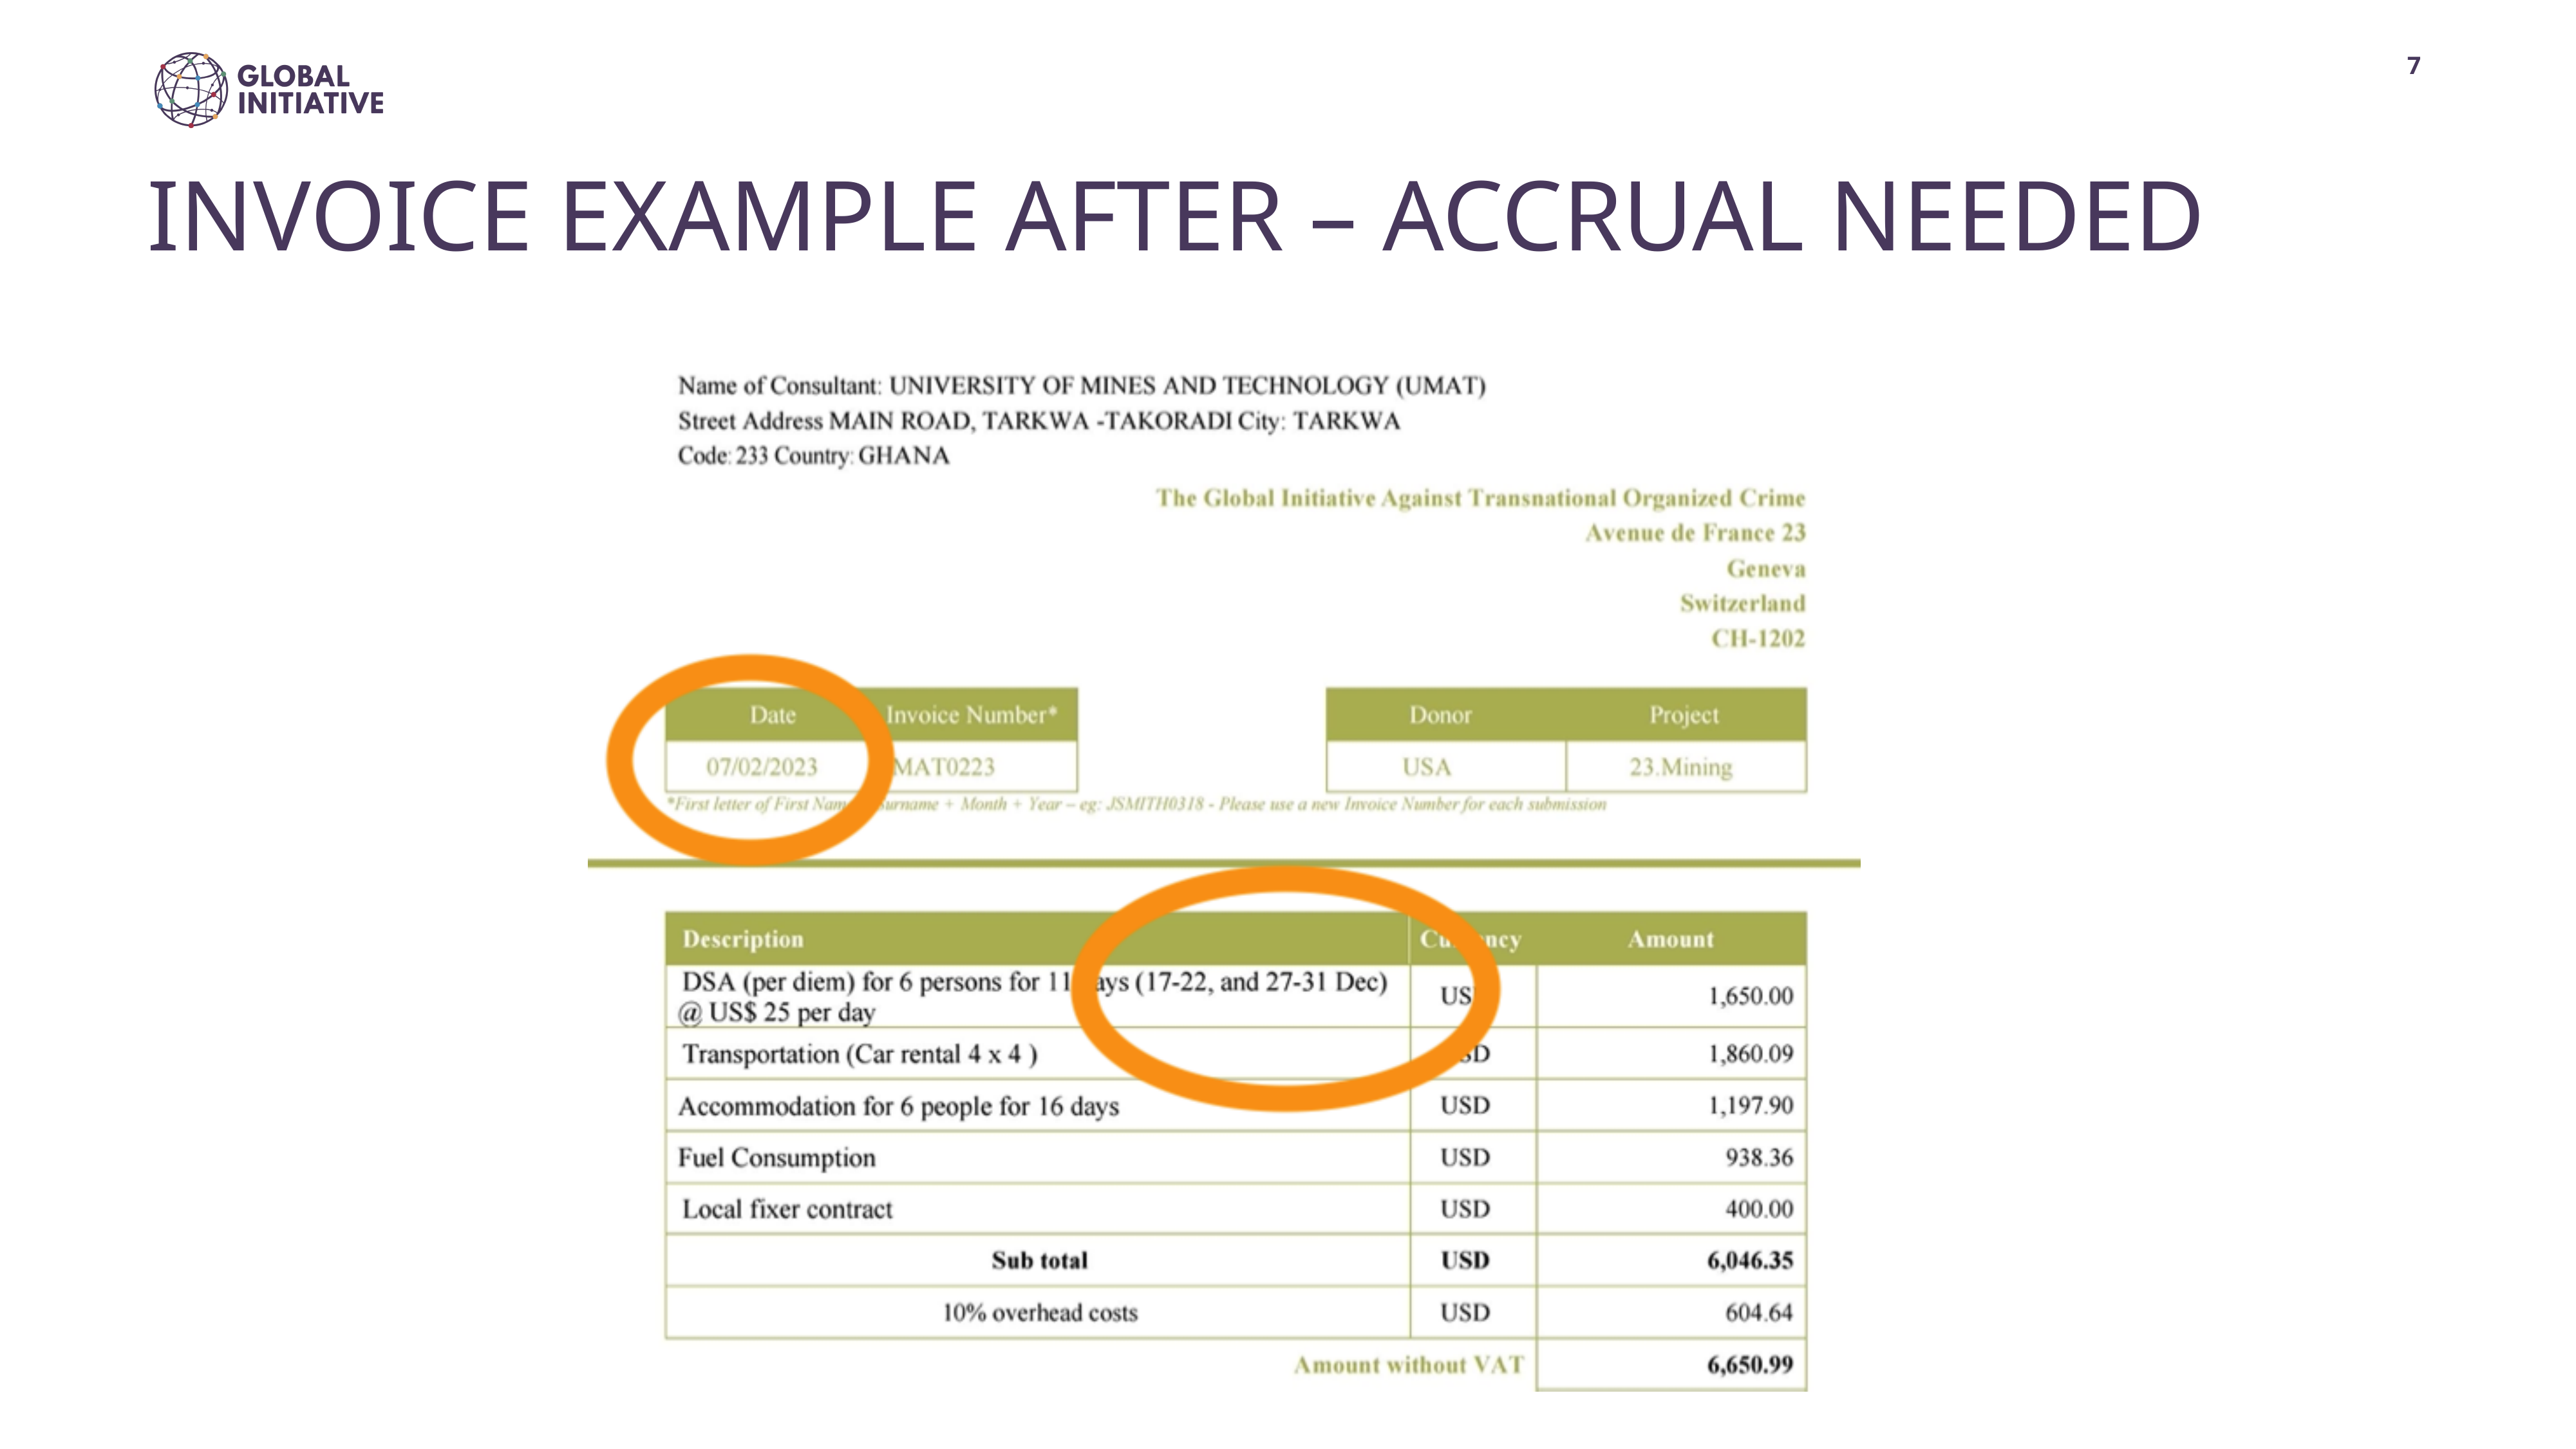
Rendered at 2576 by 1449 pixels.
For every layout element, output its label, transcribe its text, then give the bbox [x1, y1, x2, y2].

picture [588, 325, 1861, 1392]
text_box 7 [2355, 32, 2421, 101]
text_box INVOICE EXAMPLE AFTER – ACCRUAL NEEDED [139, 146, 2421, 279]
picture [155, 52, 383, 128]
